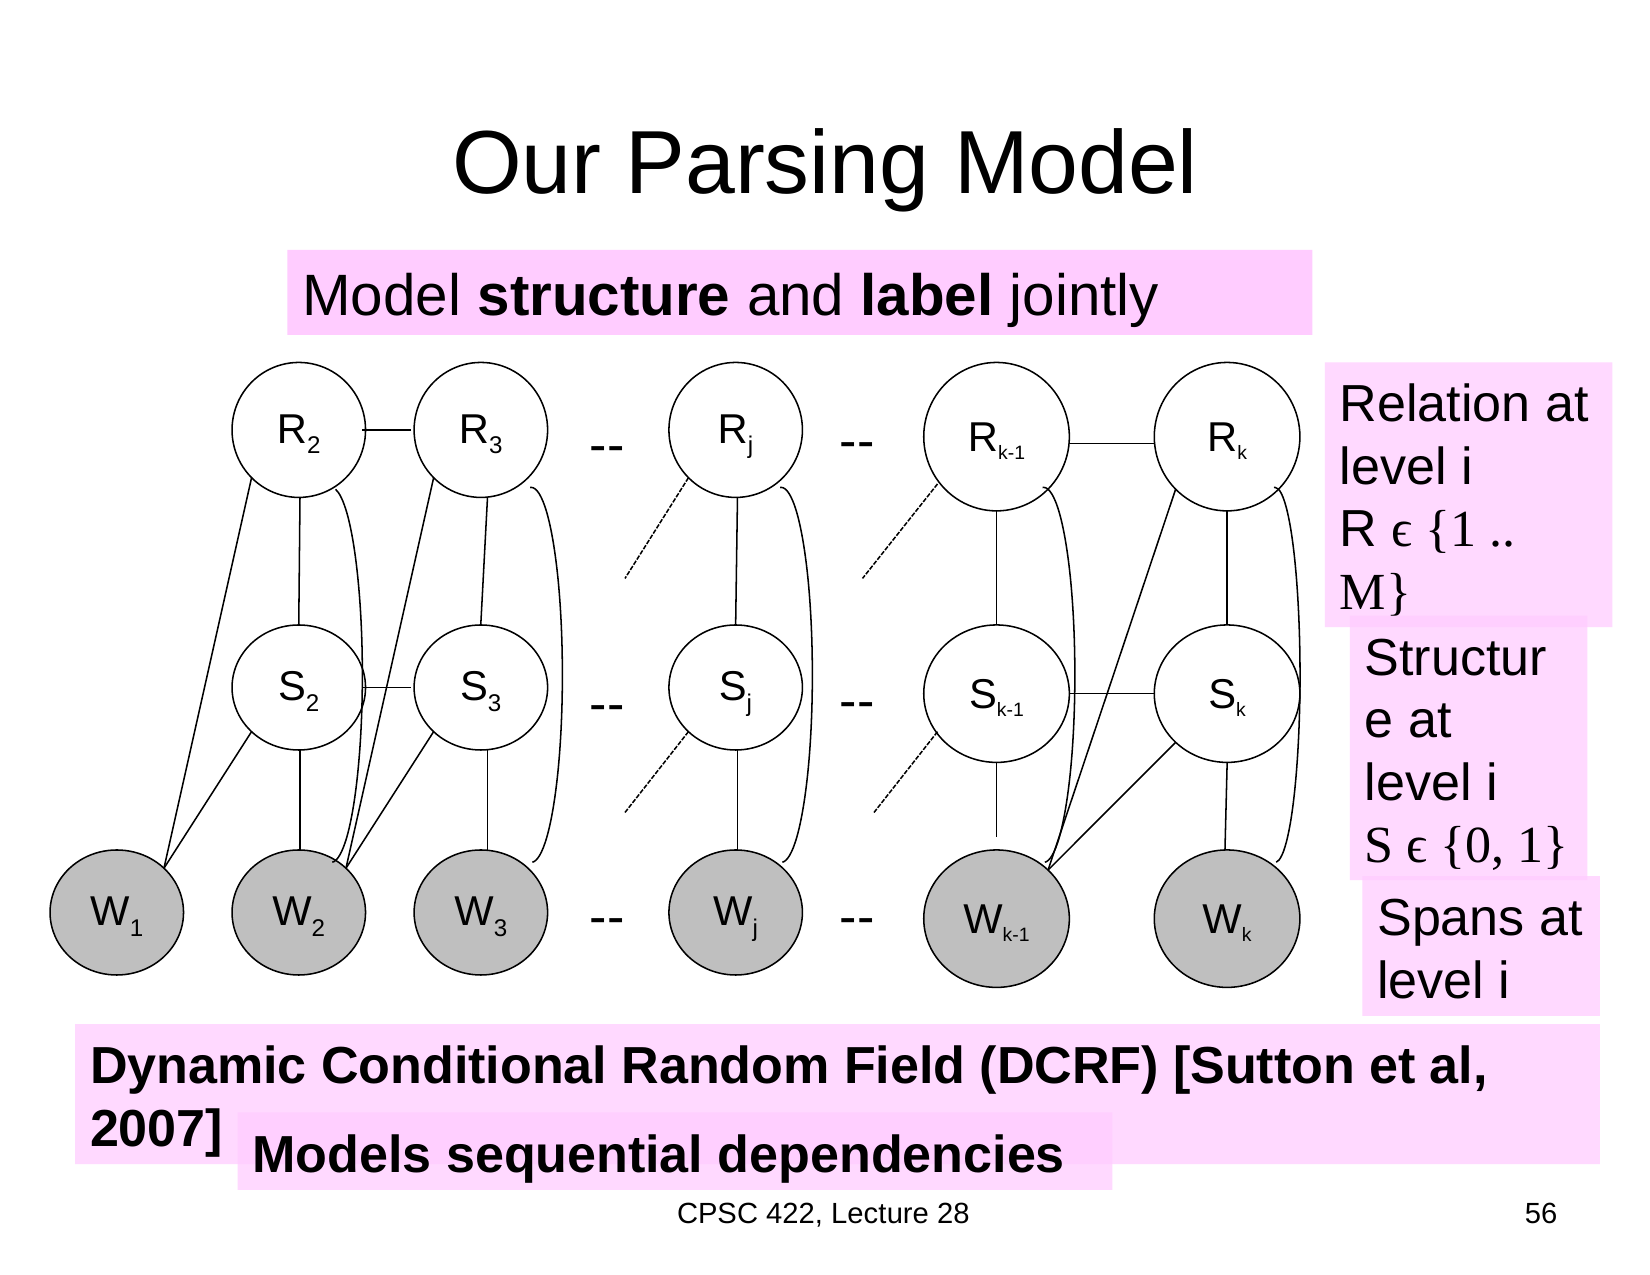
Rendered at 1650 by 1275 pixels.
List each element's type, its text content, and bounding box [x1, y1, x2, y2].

text_box Dynamic Conditional Random Field (DCRF) [Sutton et al, 2007] [75, 1031, 1600, 1165]
title Our Parsing Model [82, 50, 1568, 264]
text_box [49, 849, 1601, 1020]
text_box Model structure and label jointly [287, 249, 1313, 335]
footer CPSC 422, Lecture 28 [562, 1190, 1086, 1275]
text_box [163, 615, 1588, 885]
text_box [163, 362, 1613, 858]
text_box Models sequential dependencies [237, 1112, 1113, 1190]
slide_number 56 [1187, 1186, 1573, 1275]
